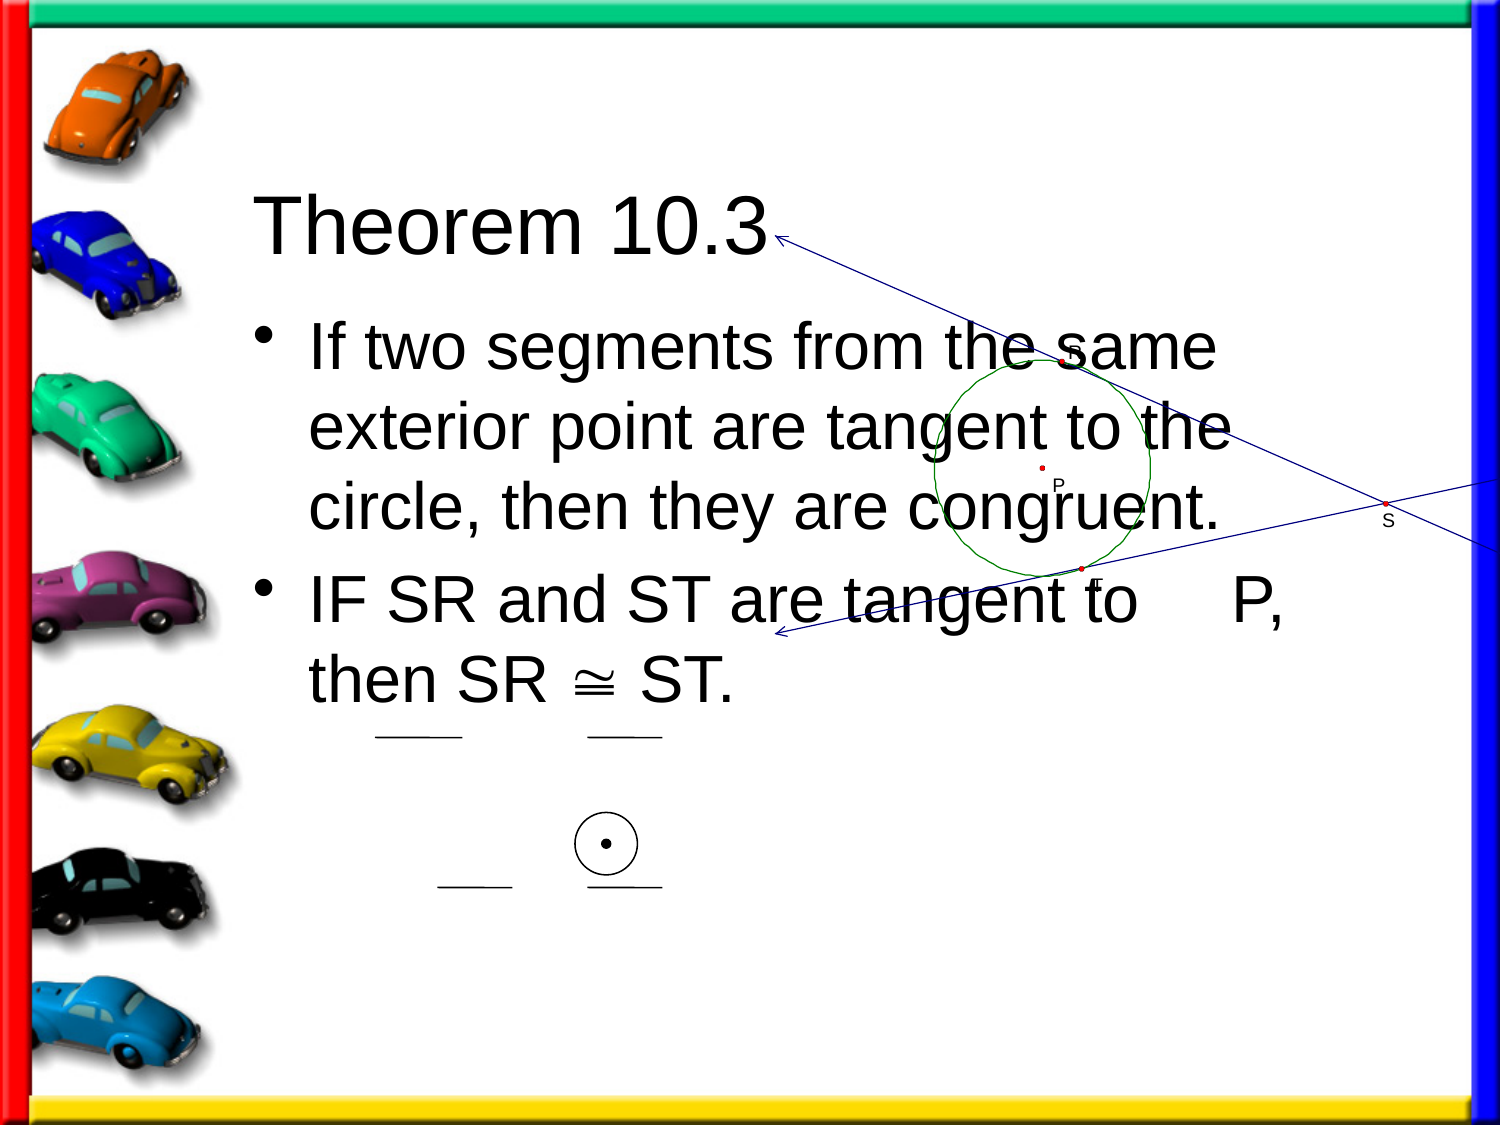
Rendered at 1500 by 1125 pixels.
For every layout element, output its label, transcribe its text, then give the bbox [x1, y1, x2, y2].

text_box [574, 812, 638, 876]
title Theorem 10.3 [237, 77, 1425, 266]
list If two segments from the same exterior point are tangent to the circle, then they are congruent. IF SR and ST are tangent to P, then SR  ST. [237, 295, 1425, 1038]
picture [0, 0, 1500, 1125]
